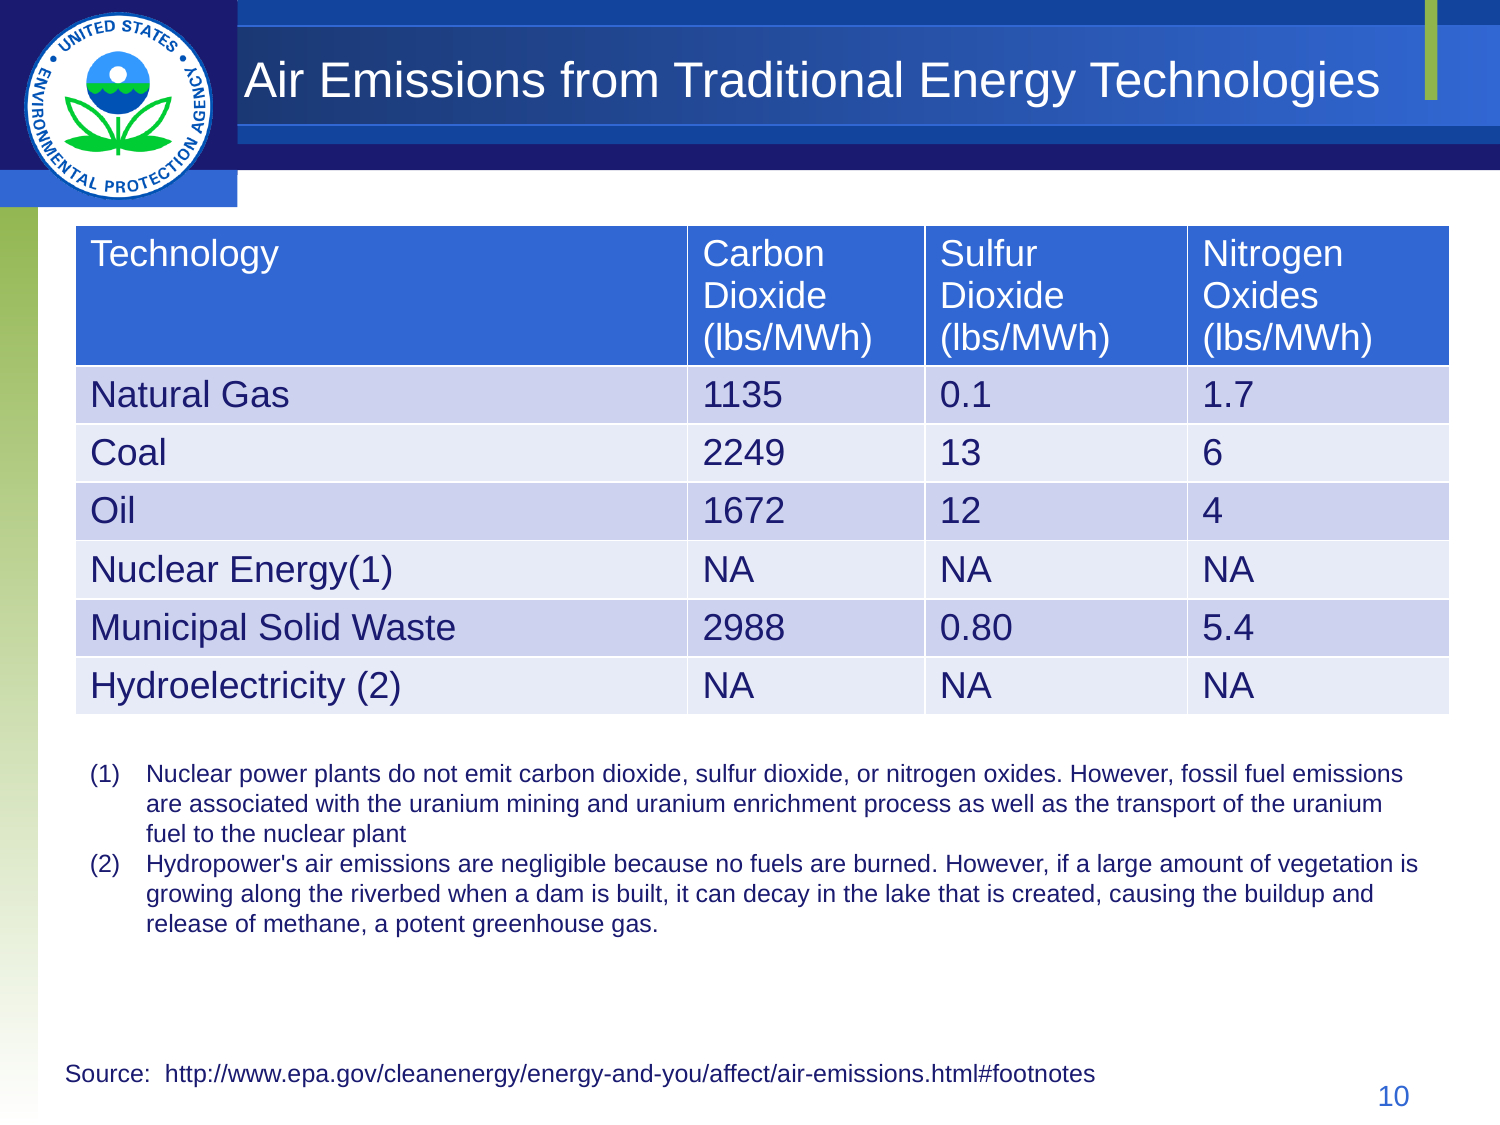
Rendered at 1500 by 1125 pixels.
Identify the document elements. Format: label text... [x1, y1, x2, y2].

table_cell 12 [926, 483, 1187, 540]
title Air Emissions from Traditional Energy Technologies [212, 33, 1413, 122]
table_cell Oil [76, 483, 687, 540]
table_cell Nuclear Energy(1) [76, 541, 687, 598]
table_header Carbon Dioxide (lbs/MWh) [688, 226, 924, 365]
table_cell NA [926, 541, 1187, 598]
table_cell NA [1188, 541, 1449, 598]
table_cell NA [1188, 658, 1449, 714]
table_cell Municipal Solid Waste [76, 600, 687, 656]
slide_number 10 [1074, 1069, 1425, 1110]
table_header Technology [76, 226, 687, 365]
table_cell NA [688, 541, 924, 598]
text_box Source: http://www.epa.gov/cleanenergy/energy-and-you/affect/air-emissions.html#footnotes [49, 1050, 1463, 1095]
table_cell 0.1 [926, 367, 1187, 423]
table_cell NA [688, 658, 924, 714]
table_cell 13 [926, 425, 1187, 481]
table_cell Coal [76, 425, 687, 481]
table_header Sulfur Dioxide (lbs/MWh) [926, 226, 1187, 365]
table_cell Hydroelectricity (2) [76, 658, 687, 714]
table_cell 1.7 [1188, 367, 1449, 423]
picture [24, 12, 213, 200]
text_box Nuclear power plants do not emit carbon dioxide, sulfur dioxide, or nitrogen oxides. However, fossil fuel emissions are associated with the uranium mining and uranium enrichment process as well as the transport of the uranium fuel to the nuclear plant Hydropower's air emissions are negligible because no fuels are burned. However, if a large amount of vegetation is growing along the riverbed when a dam is built, it can decay in the lake that is created, causing the buildup and release of methane, a potent greenhouse gas. [74, 750, 1438, 975]
table_cell Natural Gas [76, 367, 687, 423]
table_cell 1672 [688, 483, 924, 540]
table_header Nitrogen Oxides (lbs/MWh) [1188, 226, 1449, 365]
table_cell 6 [1188, 425, 1449, 481]
table_cell 1135 [688, 367, 924, 423]
table_cell 0.80 [926, 600, 1187, 656]
table_cell 2988 [688, 600, 924, 656]
table_cell NA [926, 658, 1187, 714]
table_cell 4 [1188, 483, 1449, 540]
table_cell 5.4 [1188, 600, 1449, 656]
table_cell 2249 [688, 425, 924, 481]
